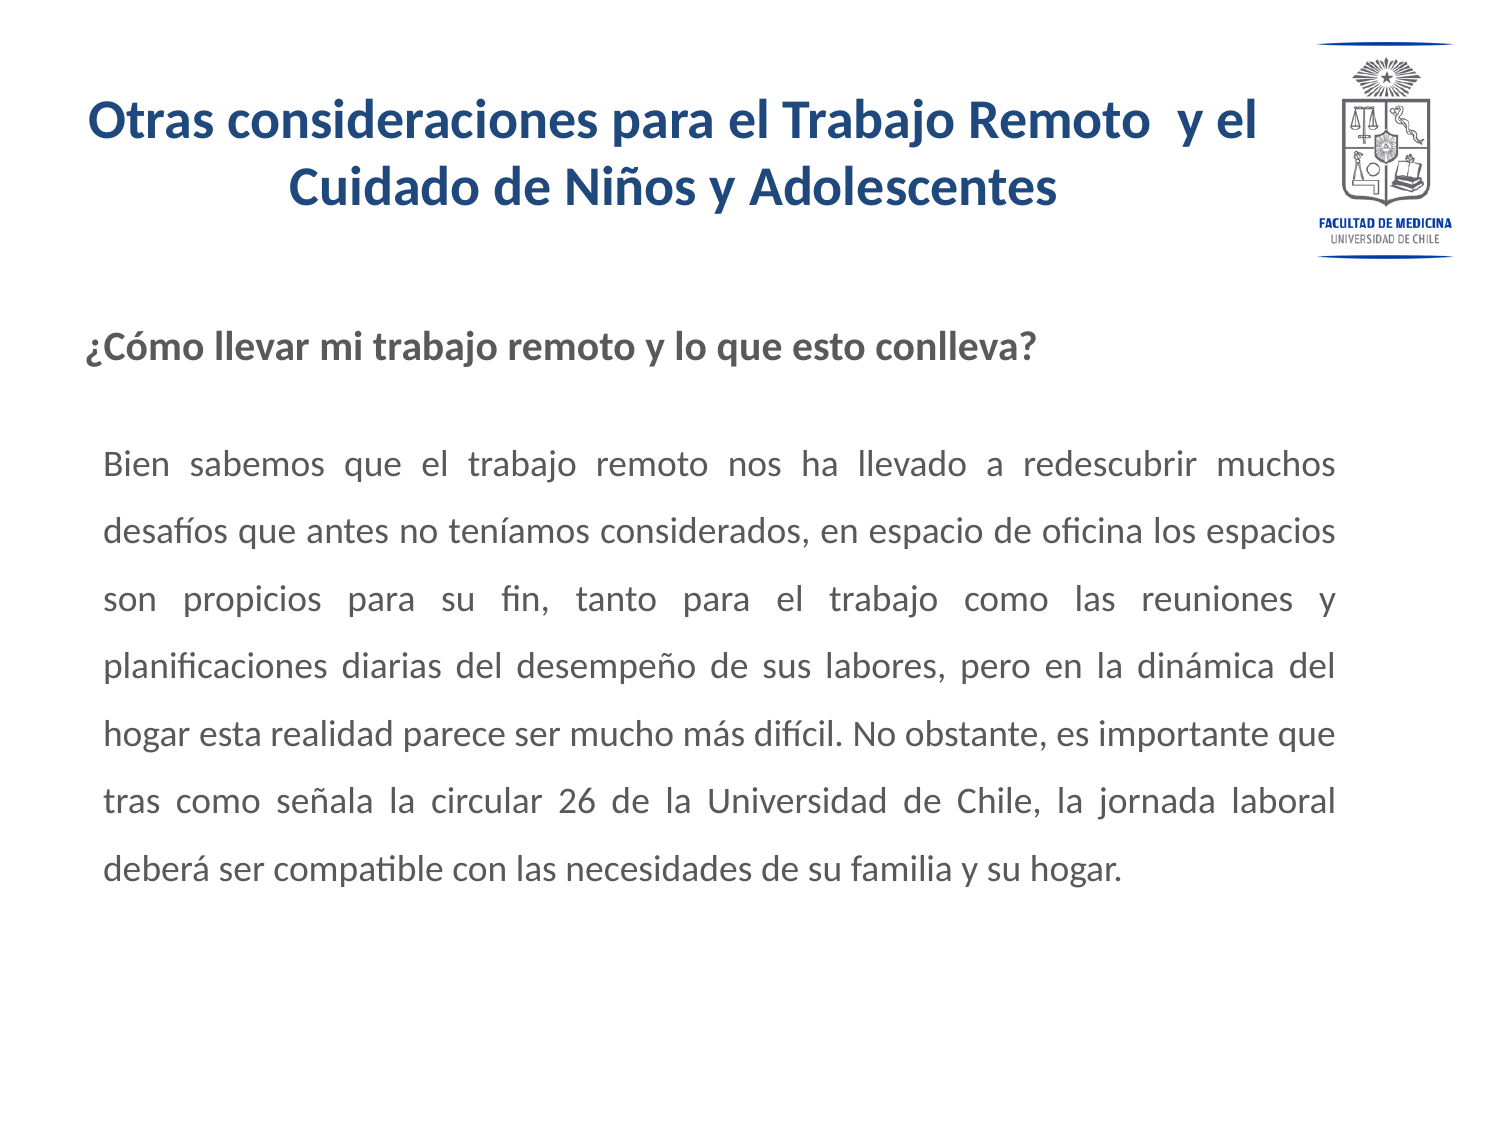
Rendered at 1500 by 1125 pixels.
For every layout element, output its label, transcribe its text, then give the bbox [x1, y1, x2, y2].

text_box ¿Cómo llevar mi trabajo remoto y lo que esto conlleva? [69, 311, 1438, 377]
text_box Bien sabemos que el trabajo remoto nos ha llevado a redescubrir muchos desafíos que antes no teníamos considerados, en espacio de oficina los espacios son propicios para su fin, tanto para el trabajo como las reuniones y planificaciones diarias del desempeño de sus labores, pero en la dinámica del hogar esta realidad parece ser mucho más difícil. No obstante, es importante que tras como señala la circular 26 de la Universidad de Chile, la jornada laboral deberá ser compatible con las necesidades de su familia y su hogar. [88, 408, 1353, 897]
title Otras consideraciones para el Trabajo Remoto y el Cuidado de Niños y Adolescentes [64, 56, 1284, 244]
picture [1292, 27, 1480, 280]
